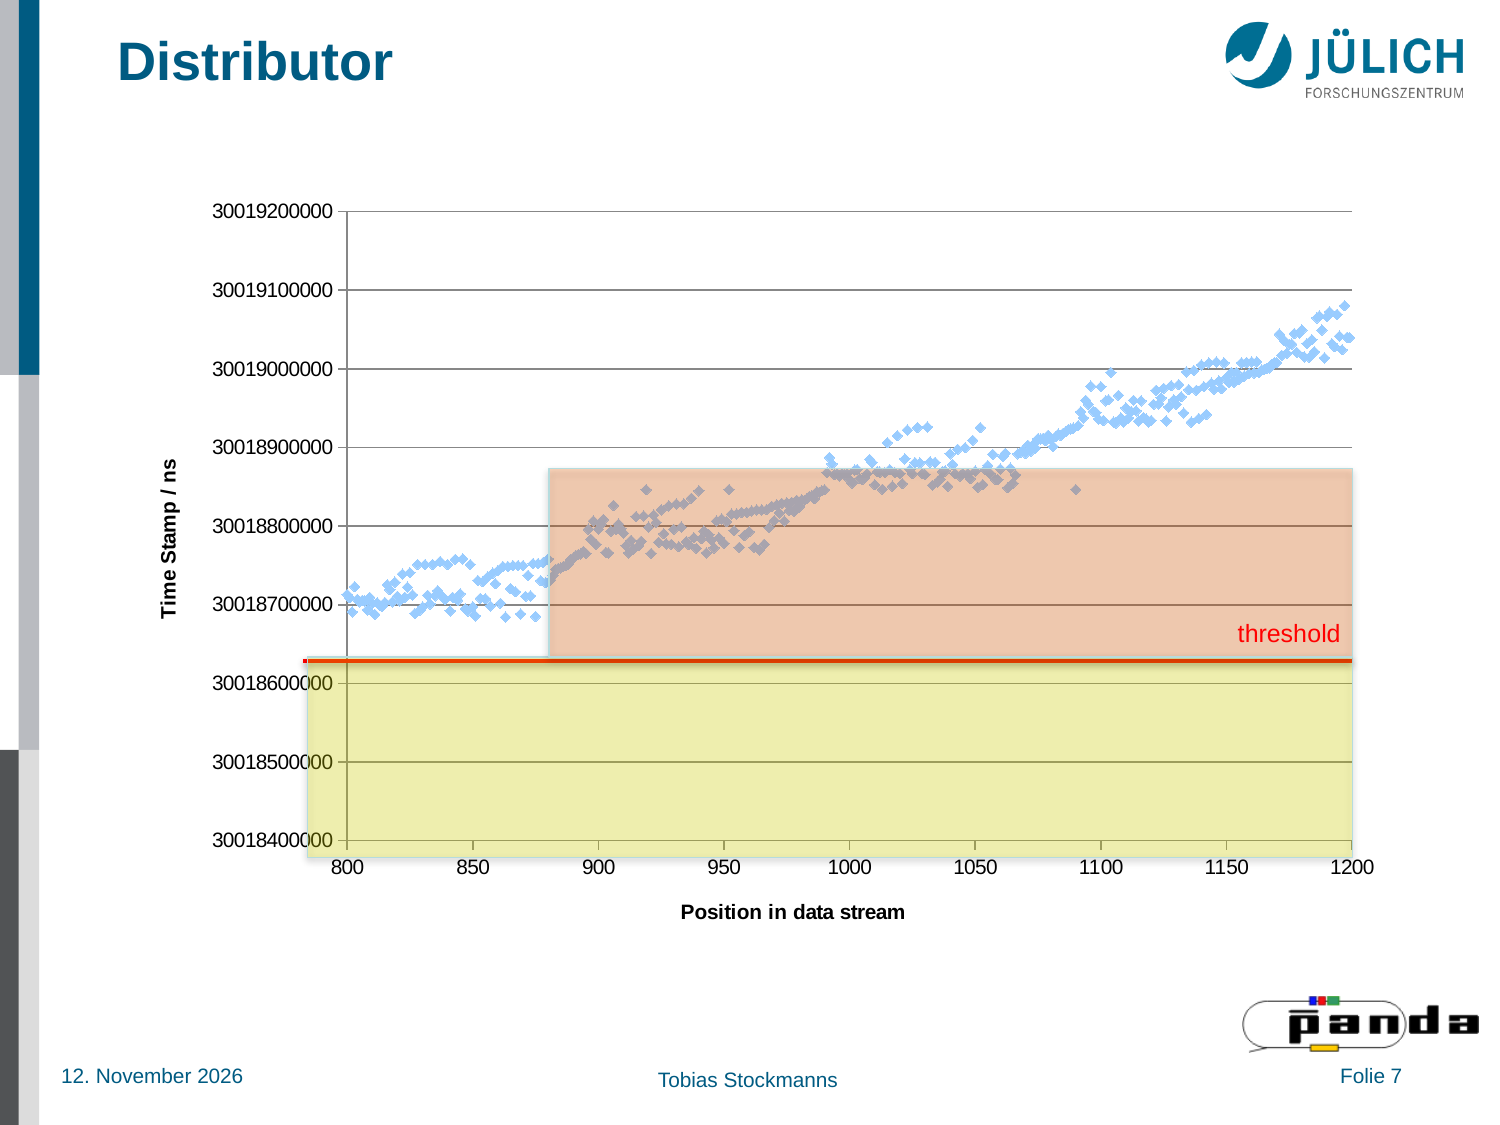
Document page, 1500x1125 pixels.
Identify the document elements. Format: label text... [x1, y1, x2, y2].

picture [1224, 20, 1463, 98]
chart [123, 184, 1400, 956]
title Distributor [116, 11, 1208, 106]
picture [1242, 996, 1479, 1053]
